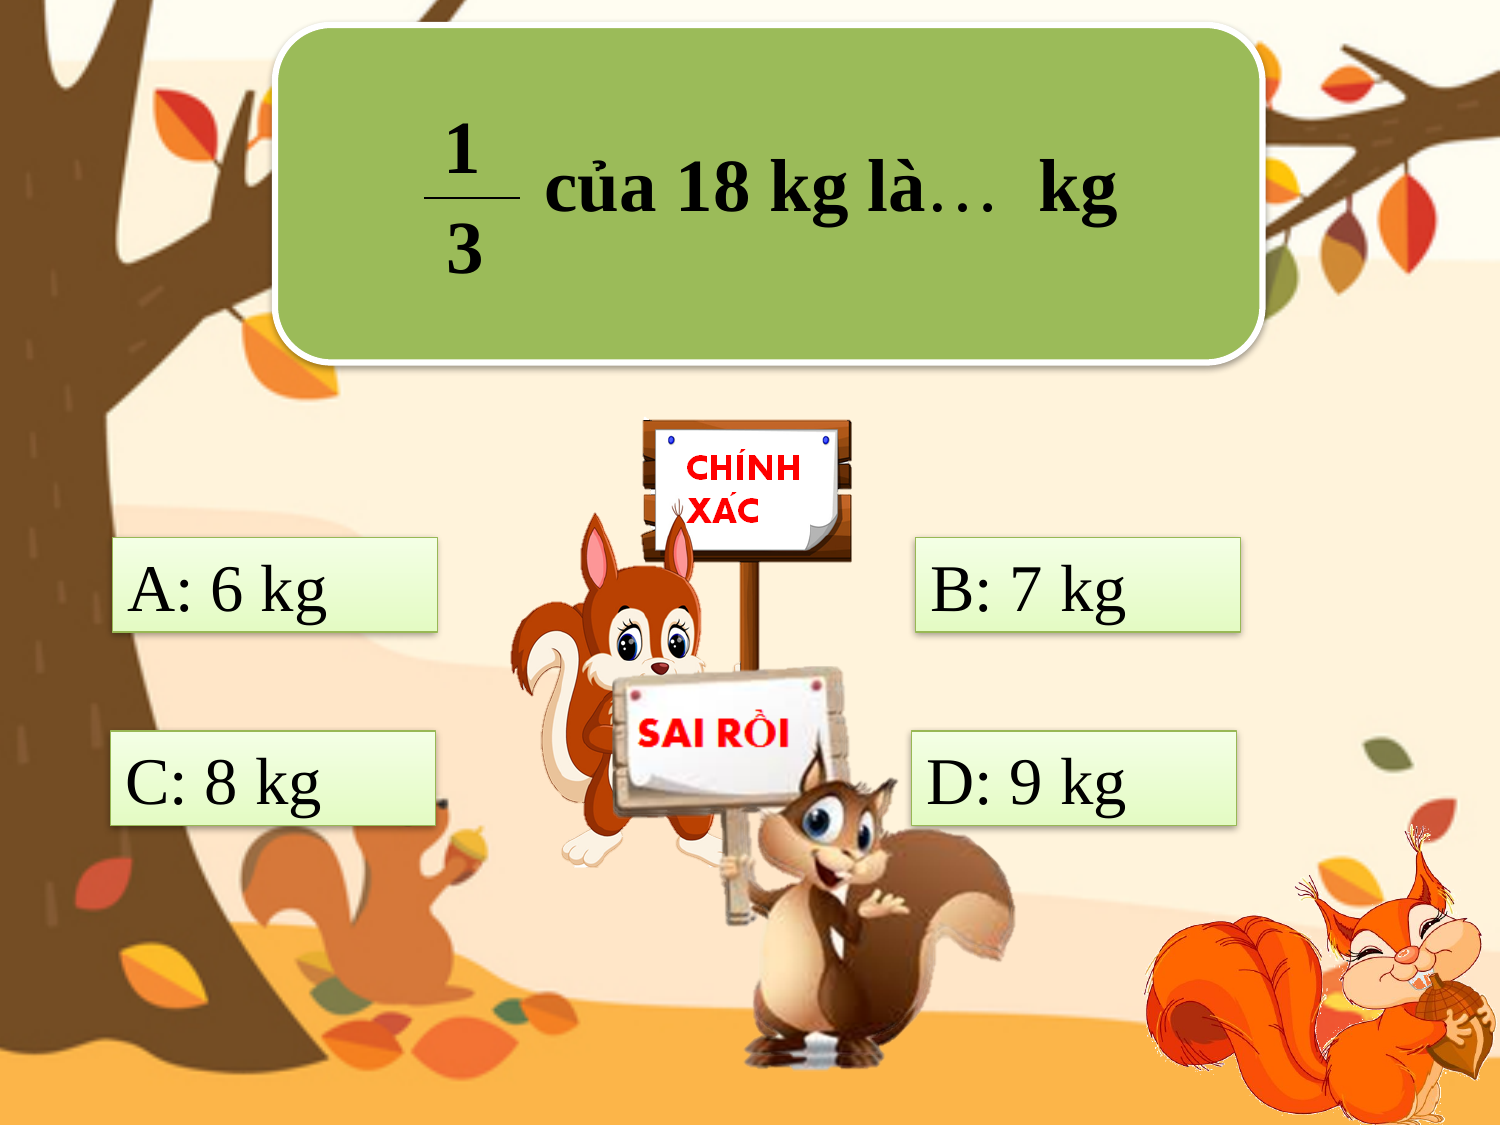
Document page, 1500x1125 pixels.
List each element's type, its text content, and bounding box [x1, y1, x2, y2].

text_box 3 [431, 190, 513, 197]
text_box C: 8 kg [110, 730, 436, 826]
text_box B: 7 kg [915, 537, 1241, 633]
text_box [271, 21, 1266, 366]
text_box 1 [429, 90, 510, 196]
text_box 3 [431, 207, 513, 296]
picture [0, 0, 1500, 1125]
text_box A: 6 kg [112, 537, 438, 633]
text_box của 18 kg là… kg [529, 129, 1301, 235]
text_box D: 9 kg [1033, 730, 1237, 826]
